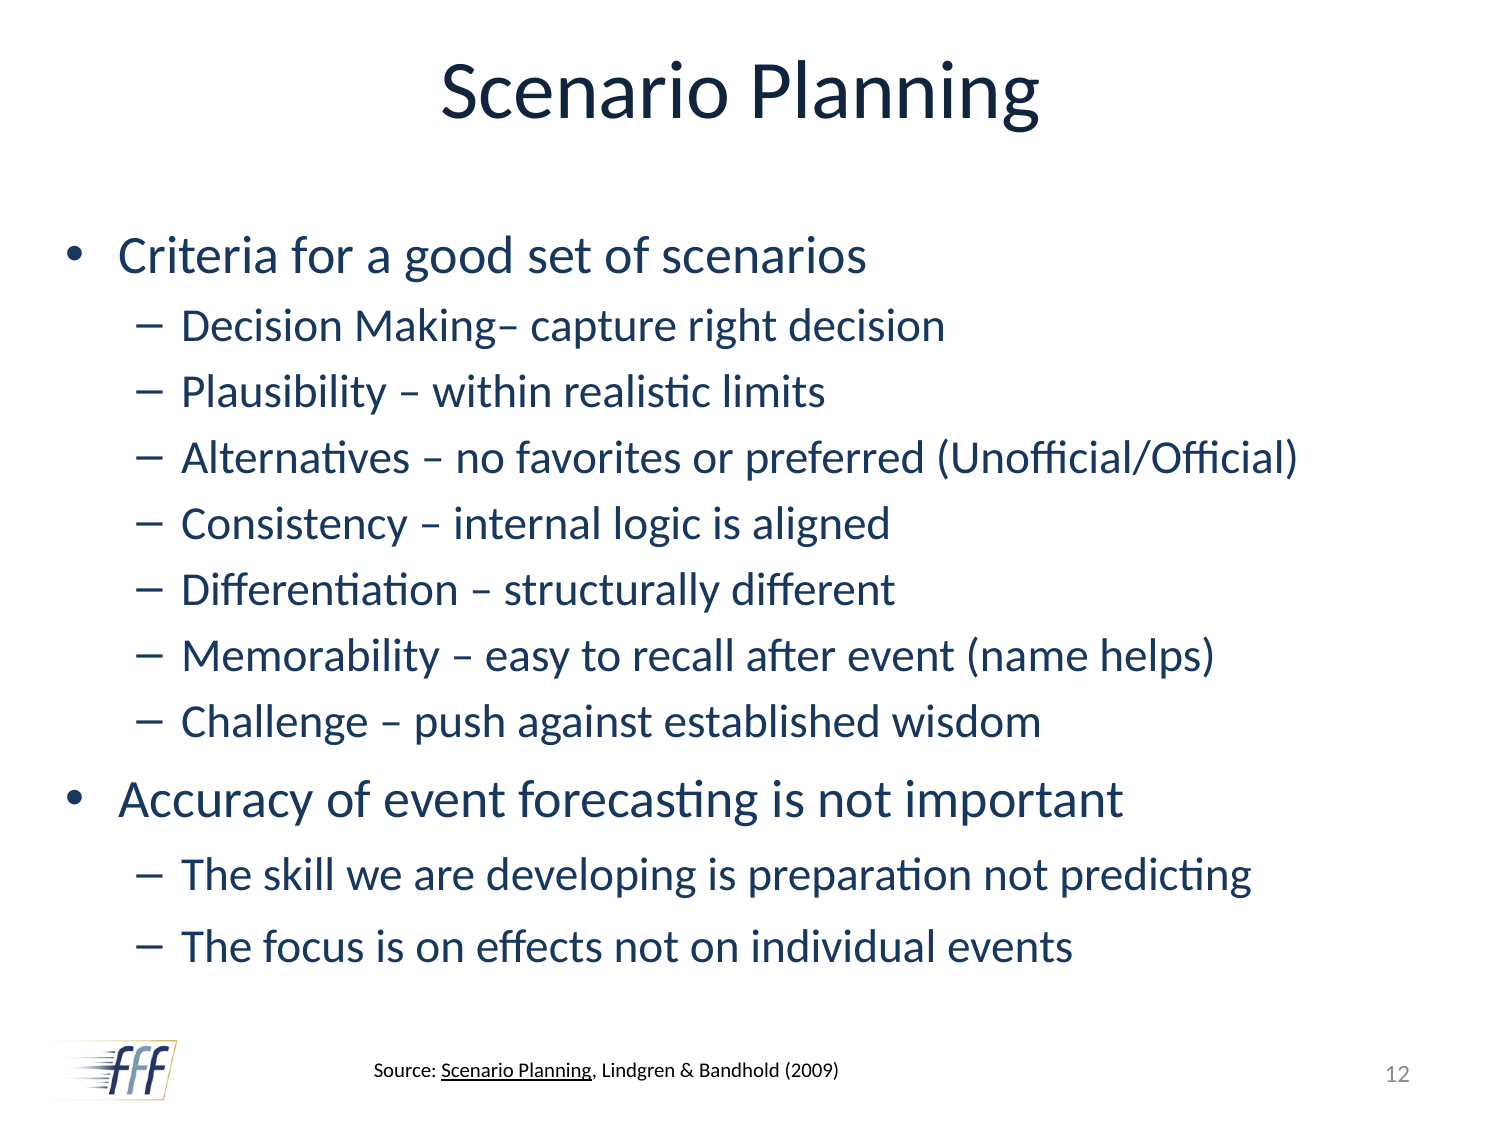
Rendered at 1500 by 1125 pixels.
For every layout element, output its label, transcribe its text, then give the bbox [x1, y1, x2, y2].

slide_number 12 [1074, 1042, 1425, 1103]
title Scenario Planning [75, 26, 1425, 145]
text_box Source: Scenario Planning, Lindgren & Bandhold (2009) [359, 1049, 1027, 1090]
list Criteria for a good set of scenarios Decision Making– capture right decision Plausibility – within realistic limits Alternatives – no favorites or preferred (Unofficial/Official) Consistency – internal logic is aligned Differentiation – structurally different Memorability – easy to recall after event (name helps) Challenge – push against established wisdom Accuracy of event forecasting is not important The skill we are developing is preparation not predicting The focus is on effects not on individual events [50, 212, 1450, 988]
picture [38, 1037, 182, 1103]
